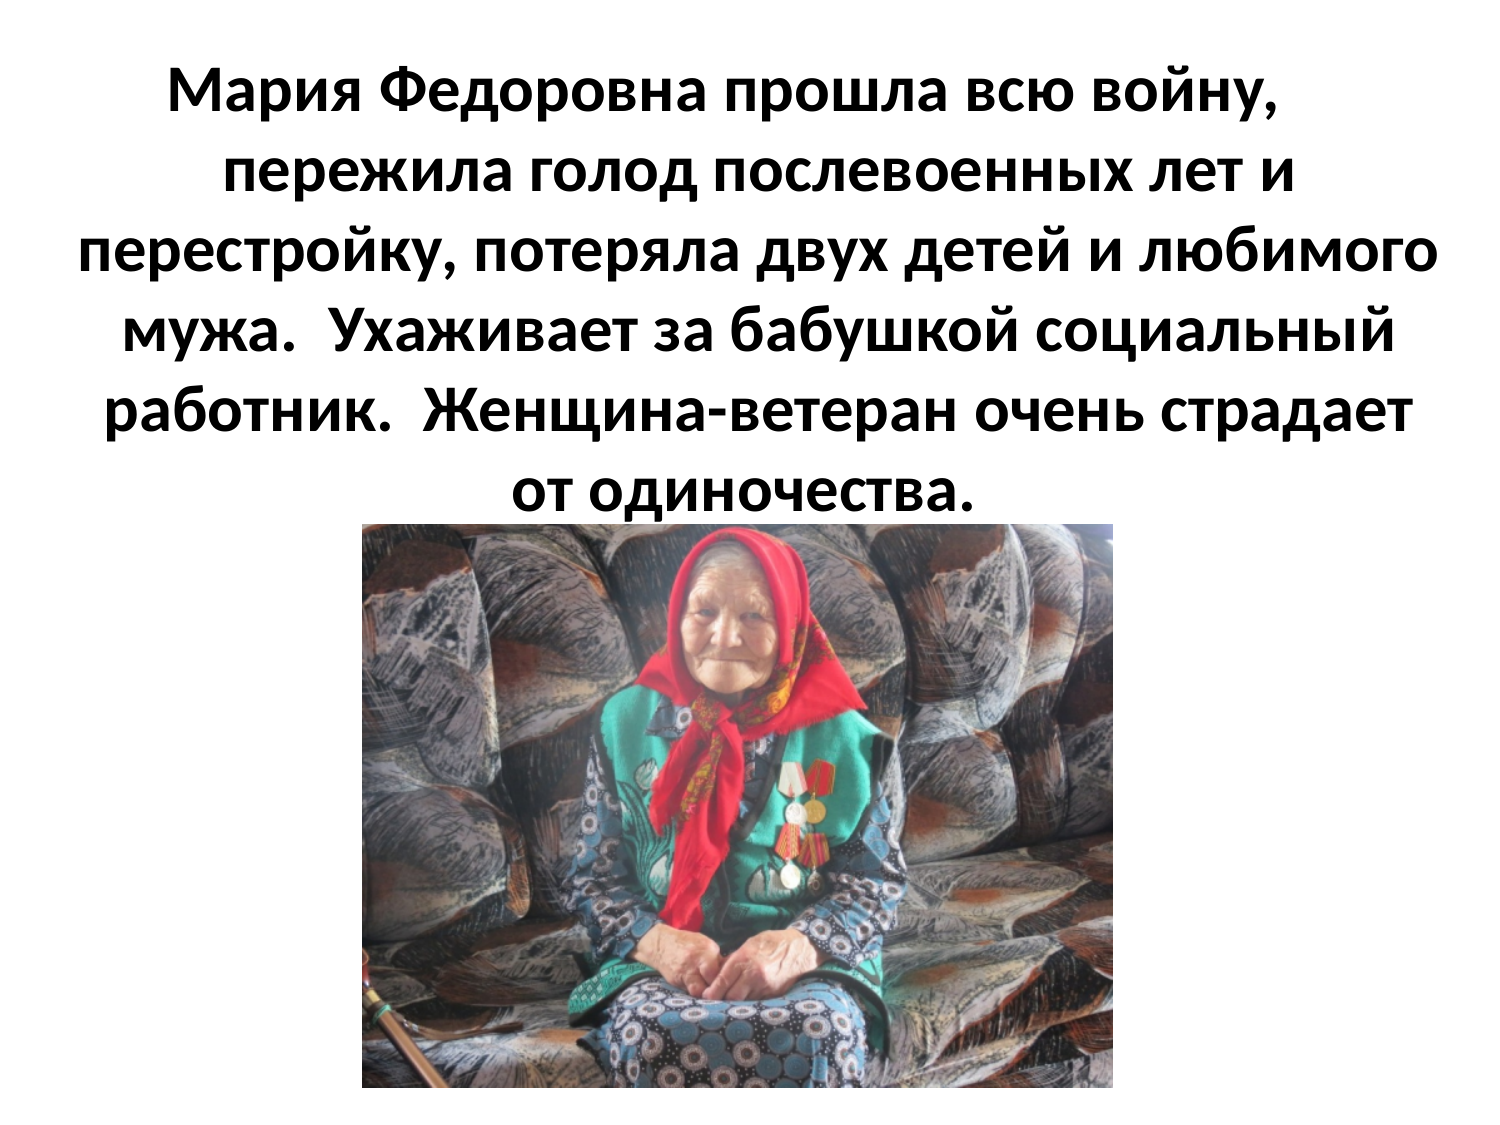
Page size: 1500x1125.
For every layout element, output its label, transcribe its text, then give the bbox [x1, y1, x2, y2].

list Мария Федоровна прошла всю войну, пережила голод послевоенных лет и перестройку, потеряла двух детей и любимого мужа. Ухаживает за бабушкой социальный работник. Женщина-ветеран очень страдает от одиночества. [0, 37, 1463, 651]
picture [362, 524, 1113, 1088]
